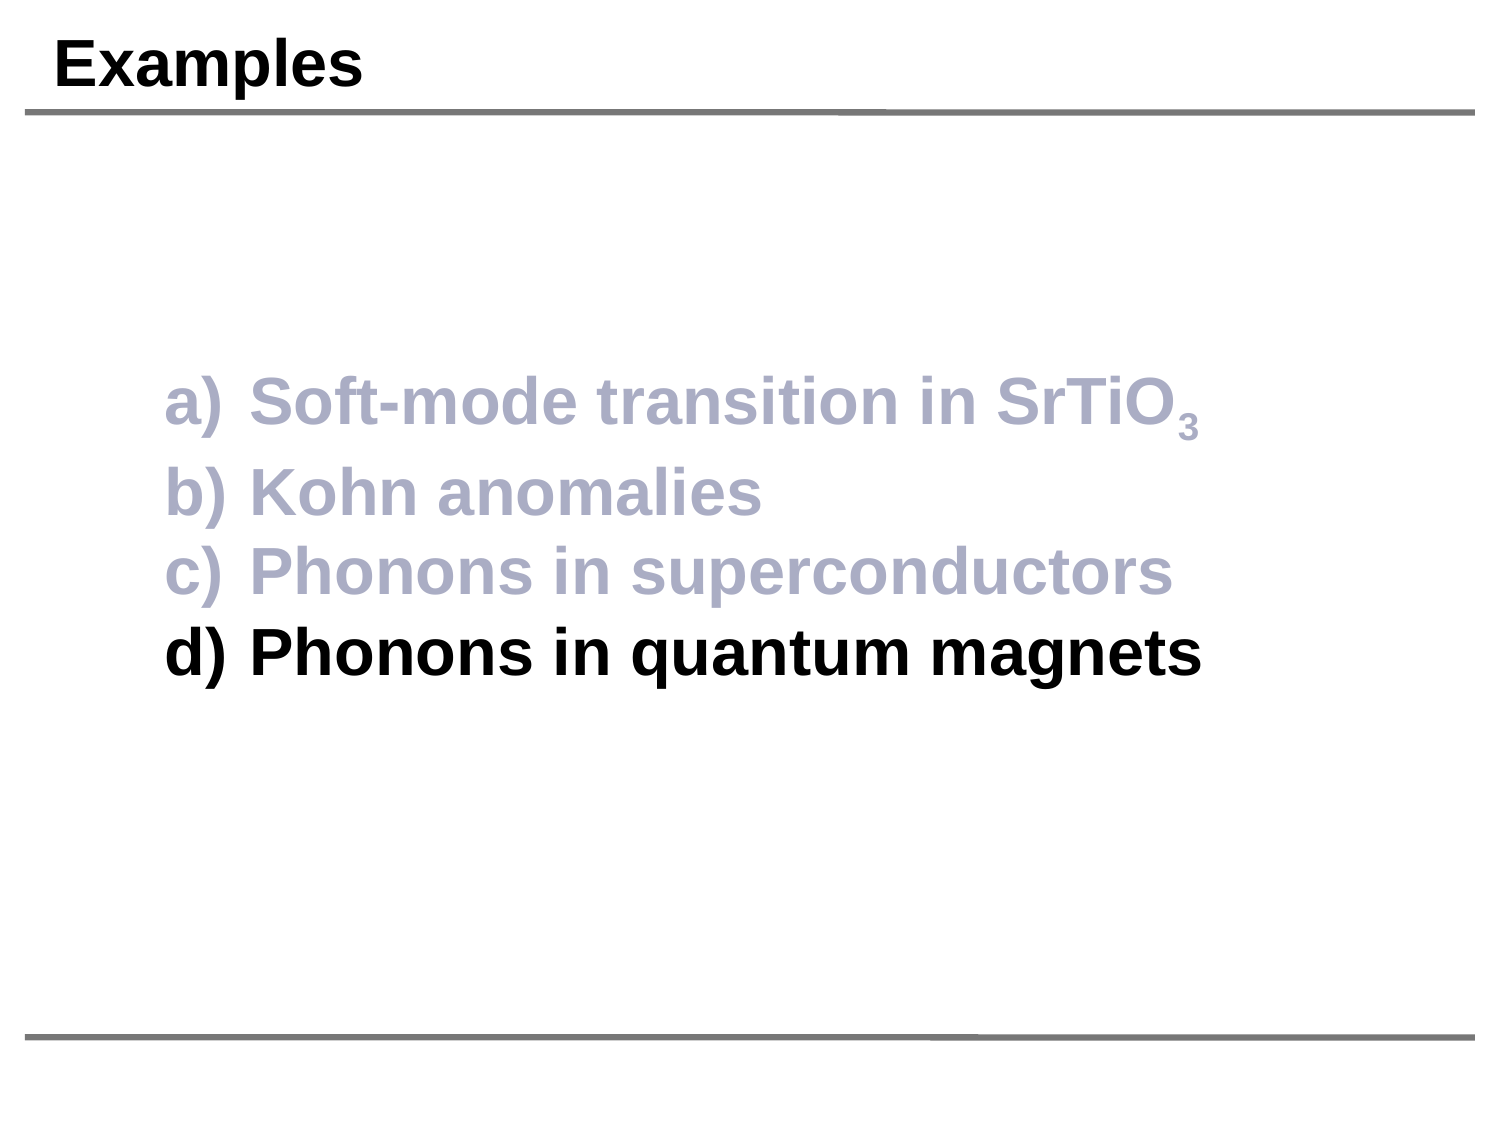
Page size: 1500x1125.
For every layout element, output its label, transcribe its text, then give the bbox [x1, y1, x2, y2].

text_box Soft-mode transition in SrTiO3 Kohn anomalies Phonons in superconductors Phonons in quantum magnets [75, 350, 1325, 696]
text_box Examples [39, 12, 380, 108]
